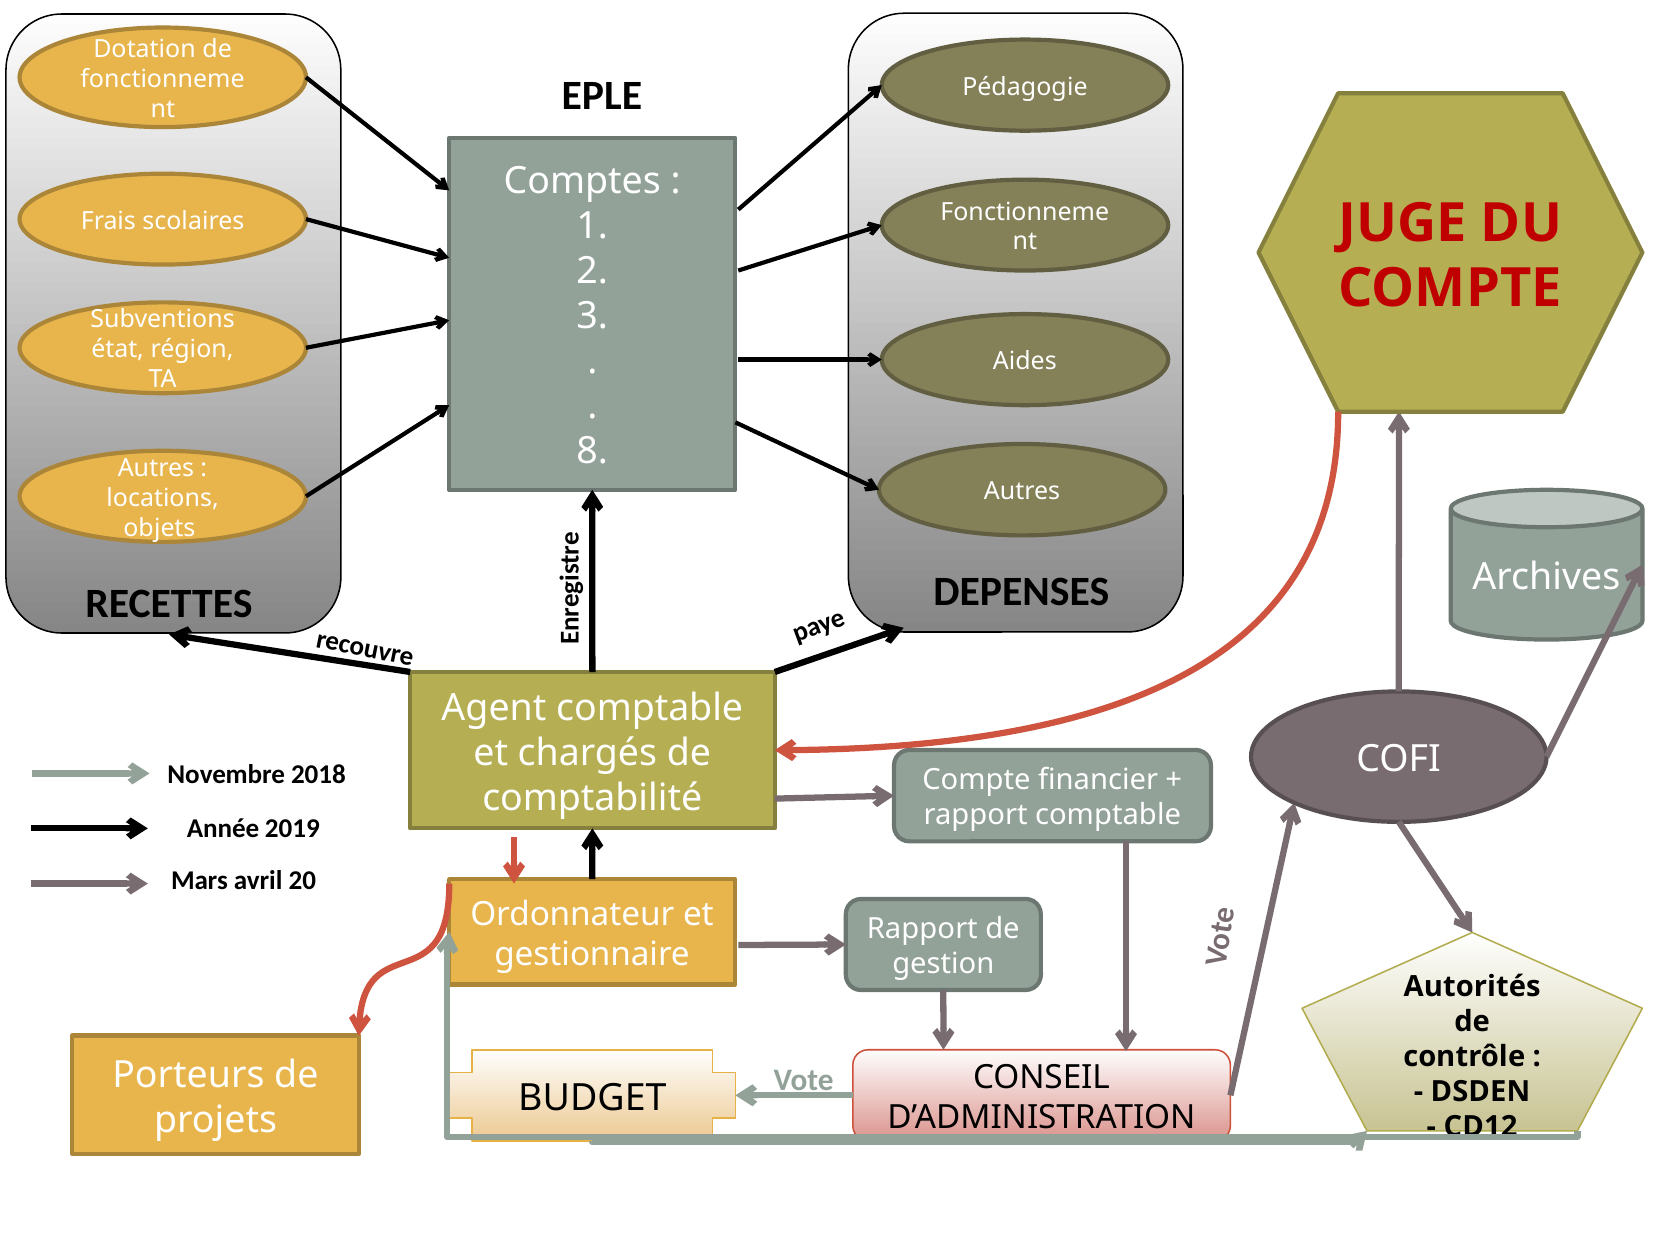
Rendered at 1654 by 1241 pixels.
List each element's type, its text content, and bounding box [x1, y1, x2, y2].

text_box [305, 77, 450, 191]
text_box Vote [757, 1096, 851, 1106]
text_box recouvre [301, 609, 438, 685]
text_box Comptes : 1. 2. 3. . . 8. [447, 136, 737, 492]
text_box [737, 224, 882, 271]
text_box Aides [879, 345, 886, 374]
text_box [5, 13, 342, 634]
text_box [1230, 802, 1295, 1096]
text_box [305, 404, 450, 497]
text_box Enregistre [543, 515, 591, 662]
text_box Novembre 2018 [150, 748, 363, 798]
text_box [735, 422, 880, 491]
text_box Année 2019 [170, 802, 337, 852]
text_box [305, 320, 450, 348]
text_box CONSEIL D’ADMINISTRATION [852, 1048, 913, 1134]
text_box Autres : locations, objets [17, 448, 308, 544]
text_box JUGE DU COMPTE [1256, 91, 1645, 414]
text_box Rapport de gestion [843, 896, 913, 993]
text_box Autres [876, 472, 886, 507]
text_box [774, 627, 904, 673]
text_box Autorités de contrôle : - DSDEN - CD12 [1301, 931, 1644, 1132]
text_box Ordonnateur et gestionnaire [447, 877, 737, 987]
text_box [305, 218, 450, 259]
text_box paye [768, 585, 866, 630]
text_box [168, 634, 411, 673]
text_box Agent comptable et chargés de comptabilité [408, 670, 777, 830]
text_box Mars avril 20 [154, 854, 333, 904]
text_box EPLE [545, 59, 659, 127]
text_box CONSEIL D’ADMINISTRATION [1113, 1048, 1232, 1134]
text_box Frais scolaires [17, 171, 308, 267]
text_box BUDGET [450, 1049, 736, 1134]
text_box Dotation de fonctionnement [17, 25, 309, 130]
text_box Porteurs de projets [70, 1033, 361, 1156]
text_box [847, 362, 886, 478]
text_box COFI [1248, 689, 1549, 824]
text_box Vote [1183, 878, 1230, 986]
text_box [327, 914, 481, 1006]
text_box RECETTES [68, 567, 270, 635]
text_box Archives [1448, 487, 1645, 642]
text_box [774, 795, 886, 799]
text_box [886, 299, 1227, 863]
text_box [1398, 821, 1473, 933]
text_box Vote [757, 1051, 851, 1095]
text_box Subventions état, région, TA [17, 300, 308, 396]
text_box Pédagogie [879, 37, 1171, 133]
text_box Fonctionnement [879, 177, 1171, 273]
text_box [847, 491, 886, 627]
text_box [737, 84, 882, 210]
text_box [847, 12, 1184, 357]
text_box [913, 467, 1113, 1241]
